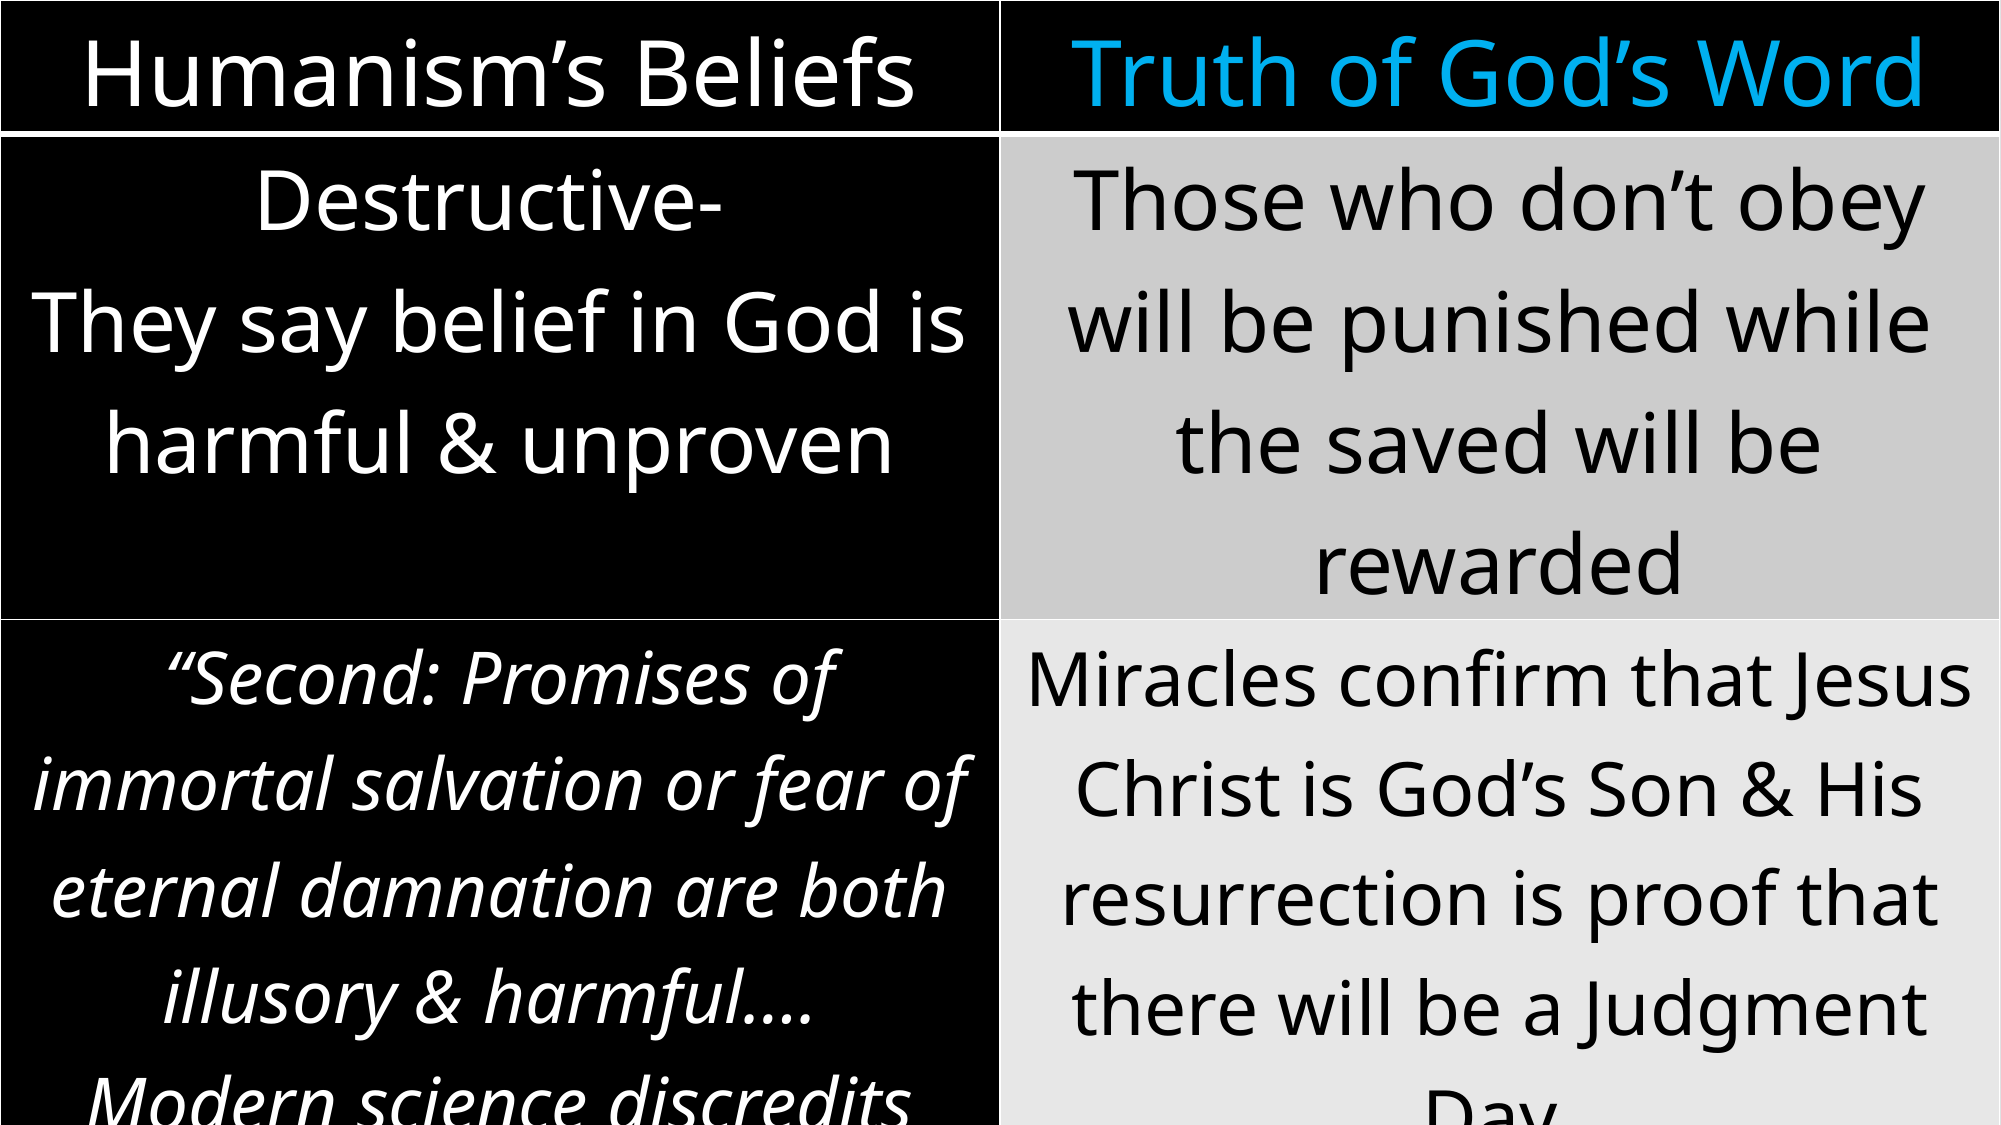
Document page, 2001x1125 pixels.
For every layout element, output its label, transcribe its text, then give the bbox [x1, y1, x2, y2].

table_cell “Second: Promises of immortal salvation or fear of eternal damnation are both illusory & harmful…. Modern science discredits such historic concepts” (HM, II) [1, 620, 999, 1125]
table_cell Destructive- They say belief in God is harmful & unproven [1, 137, 999, 619]
table_cell Those who don’t obey will be punished while the saved will be rewarded [1001, 137, 1999, 619]
table_header Humanism’s Beliefs [1, 1, 999, 131]
table_header Truth of God’s Word [1001, 1, 1999, 131]
table_cell Miracles confirm that Jesus Christ is God’s Son & His resurrection is proof that there will be a Judgment Day (Mk. 16:20; Jn. 20:30-31; Ax 17:30-31; 2 Th. 1:7-10) [1001, 620, 1999, 1125]
